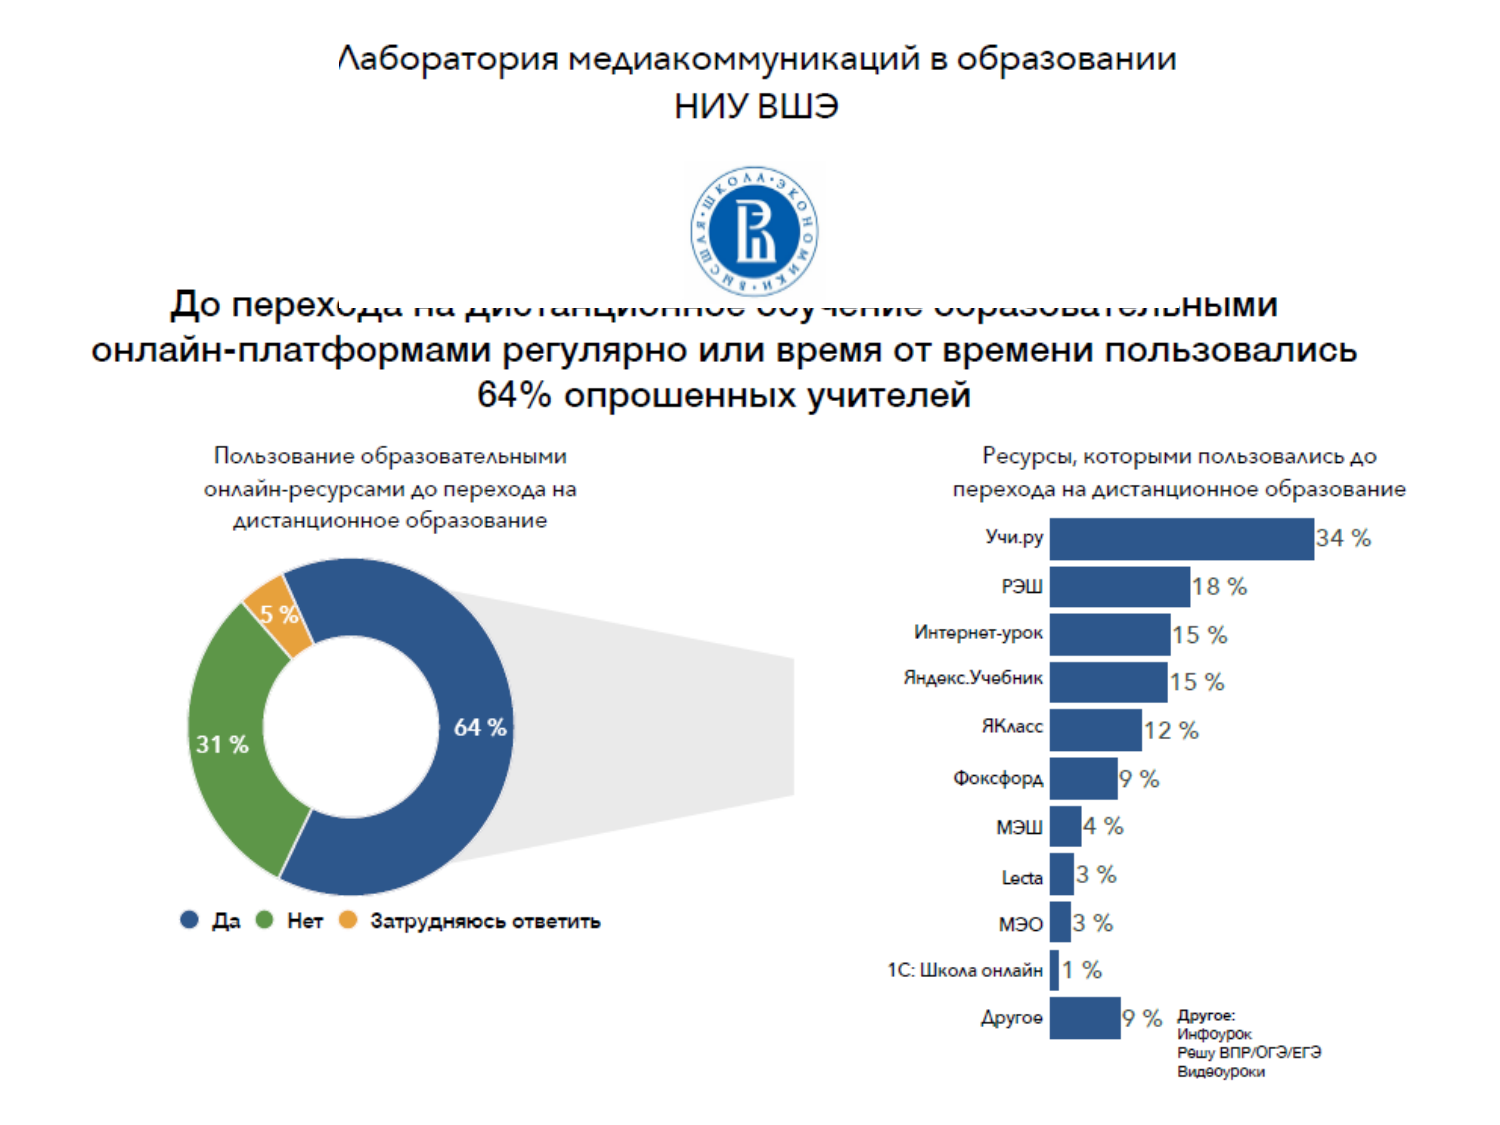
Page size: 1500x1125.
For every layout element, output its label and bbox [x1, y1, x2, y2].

picture [46, 23, 1413, 1099]
